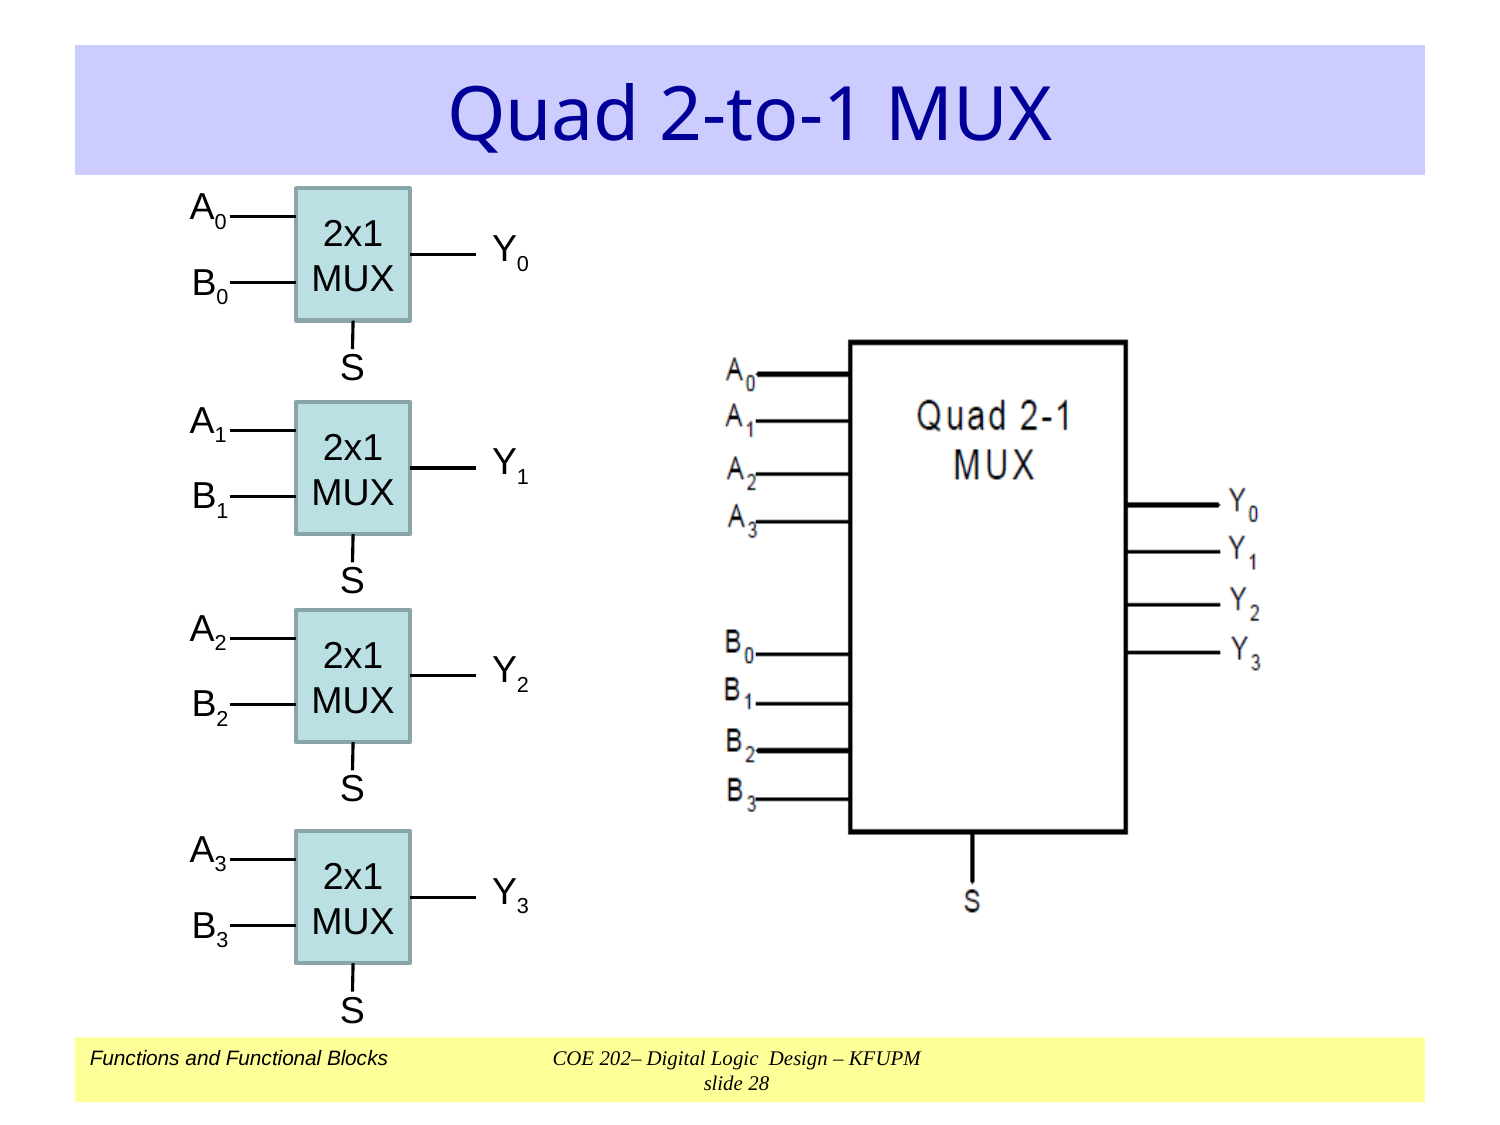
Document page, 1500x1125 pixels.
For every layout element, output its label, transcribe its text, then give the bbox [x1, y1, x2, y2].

text_box A3 [174, 817, 242, 884]
text_box Y3 [477, 859, 544, 926]
text_box S [325, 978, 380, 1038]
text_box S [325, 549, 380, 608]
text_box A2 [174, 596, 242, 663]
text_box A1 [174, 388, 242, 455]
text_box B3 [176, 893, 244, 960]
text_box B0 [176, 250, 244, 317]
text_box Y2 [477, 638, 544, 704]
text_box 2x1 MUX [294, 186, 412, 323]
text_box B1 [176, 464, 244, 530]
text_box 2x1 MUX [294, 608, 412, 744]
text_box S [325, 757, 380, 817]
title Quad 2-to-1 MUX [74, 44, 1426, 176]
text_box A0 [174, 174, 242, 241]
picture [711, 326, 1273, 919]
text_box Y0 [477, 216, 544, 283]
text_box 2x1 MUX [294, 829, 412, 965]
text_box B2 [176, 671, 244, 738]
text_box Y1 [477, 430, 544, 497]
text_box S [325, 335, 380, 396]
text_box 2x1 MUX [294, 400, 412, 536]
